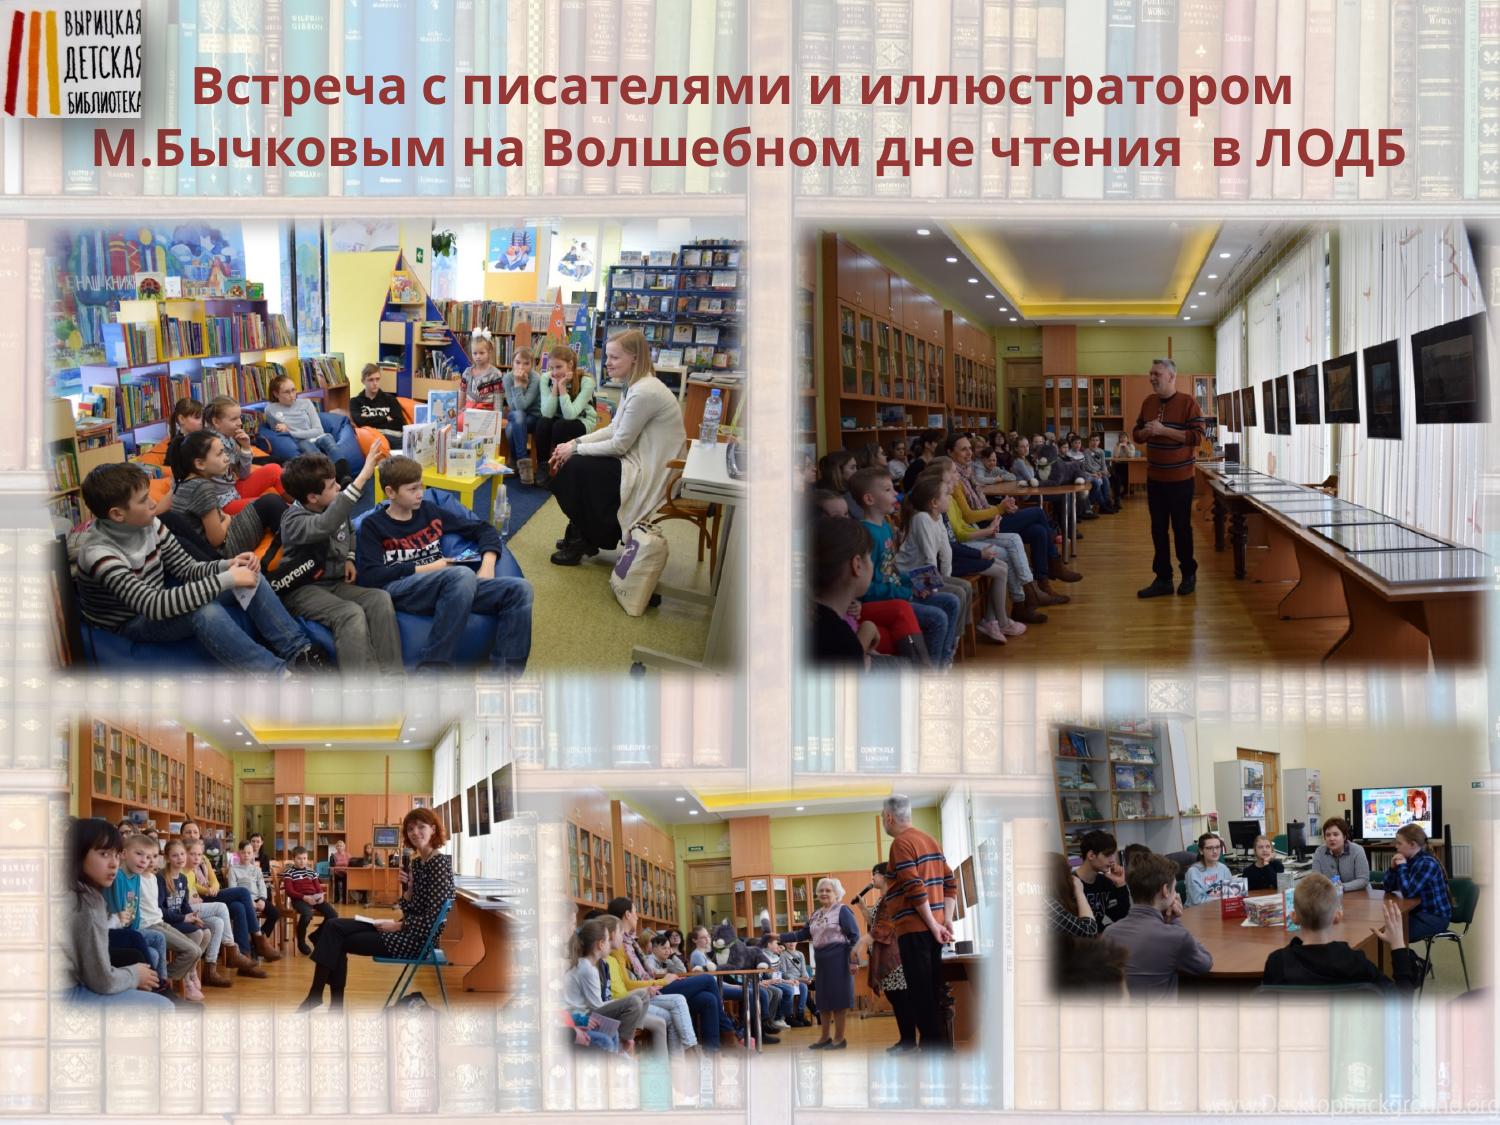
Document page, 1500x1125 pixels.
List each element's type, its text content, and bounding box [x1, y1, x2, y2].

picture [1031, 702, 1500, 1016]
picture [0, 0, 141, 118]
picture [550, 773, 997, 1071]
picture [34, 210, 757, 692]
picture [784, 210, 1500, 688]
picture [46, 702, 528, 1024]
title Встреча с писателями и иллюстратором М.Бычковым на Волшебном дне чтения в ЛОДБ [75, 35, 1425, 233]
